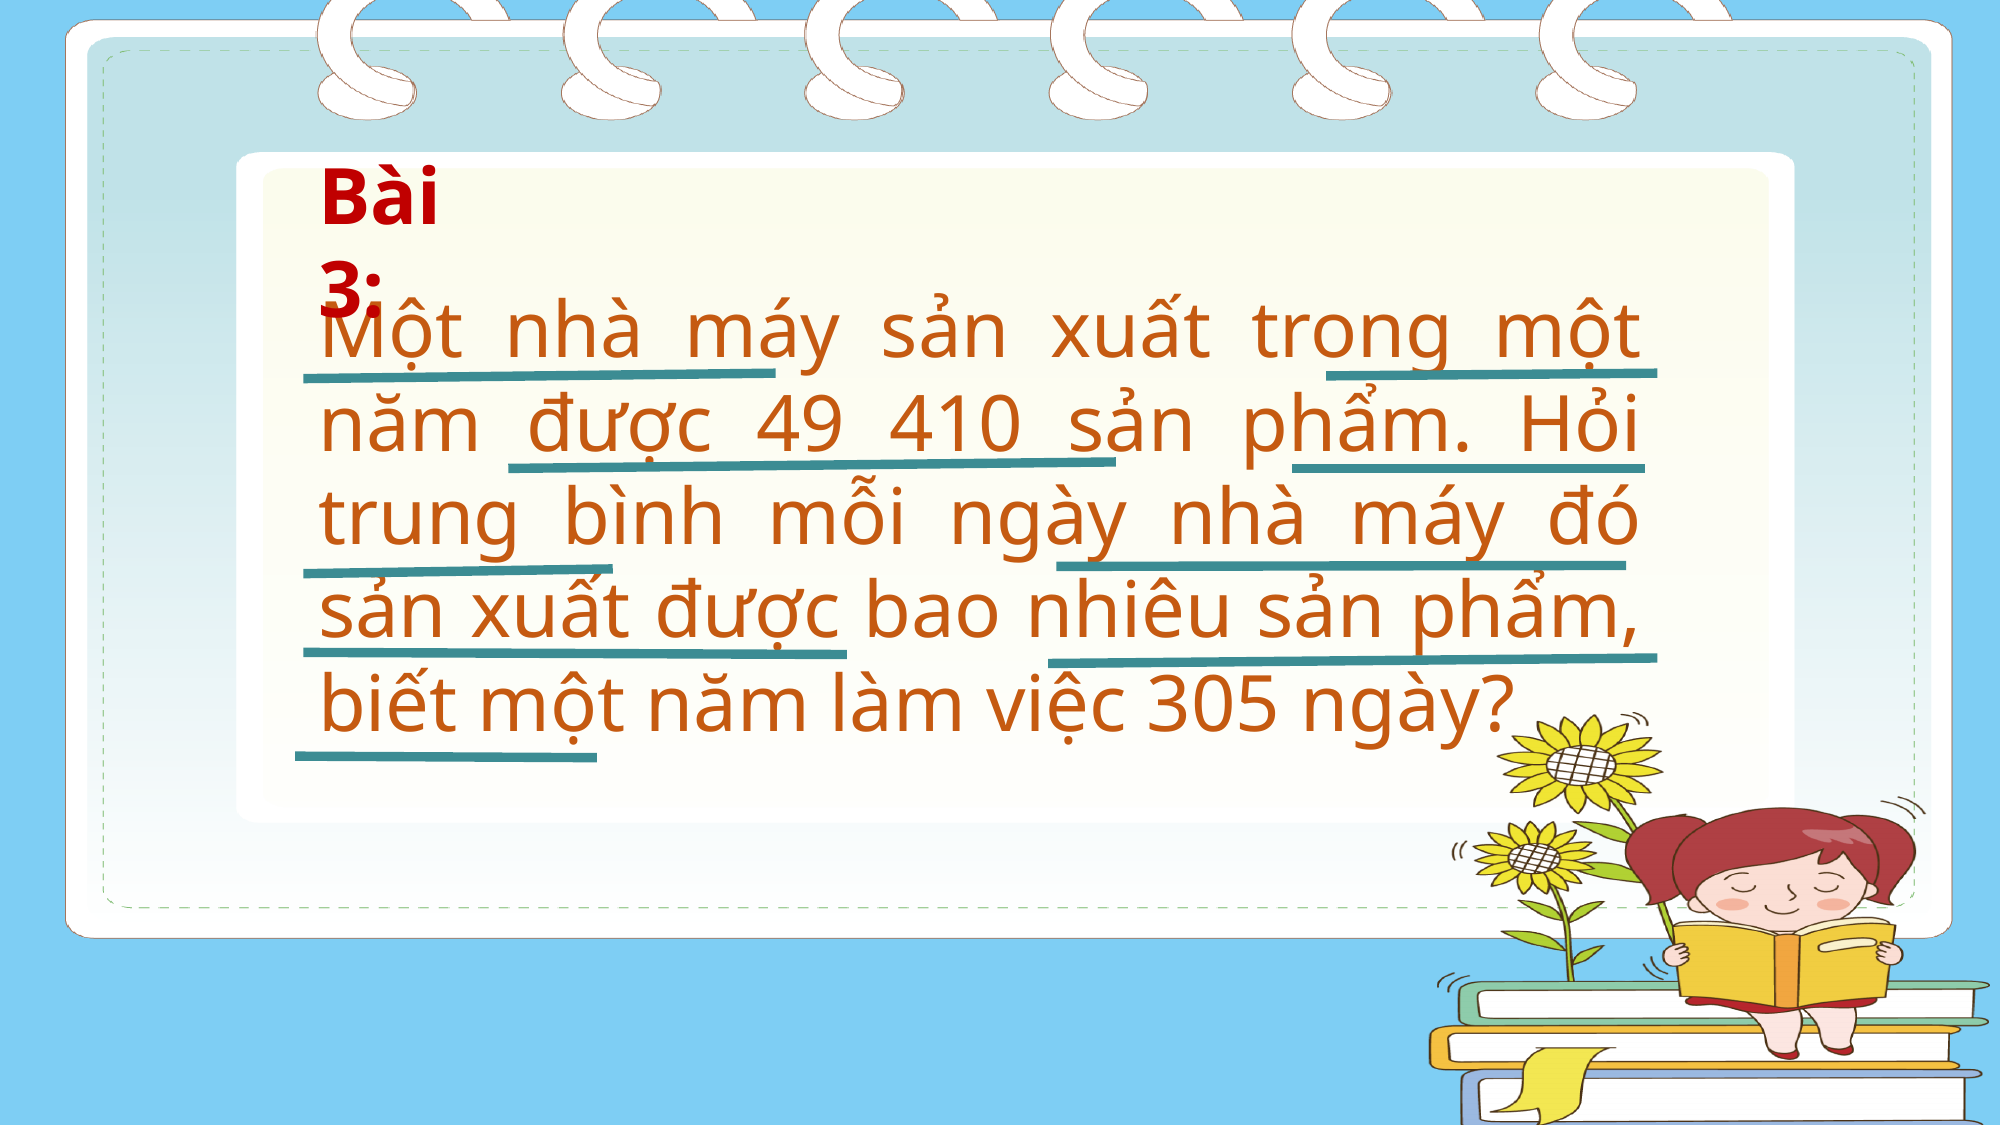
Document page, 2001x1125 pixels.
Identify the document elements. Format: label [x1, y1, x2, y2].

text_box [303, 568, 613, 574]
picture [0, 0, 2000, 1125]
text_box [1325, 372, 1658, 377]
text_box [507, 461, 1116, 469]
text_box [1047, 657, 1658, 664]
text_box [303, 372, 776, 379]
